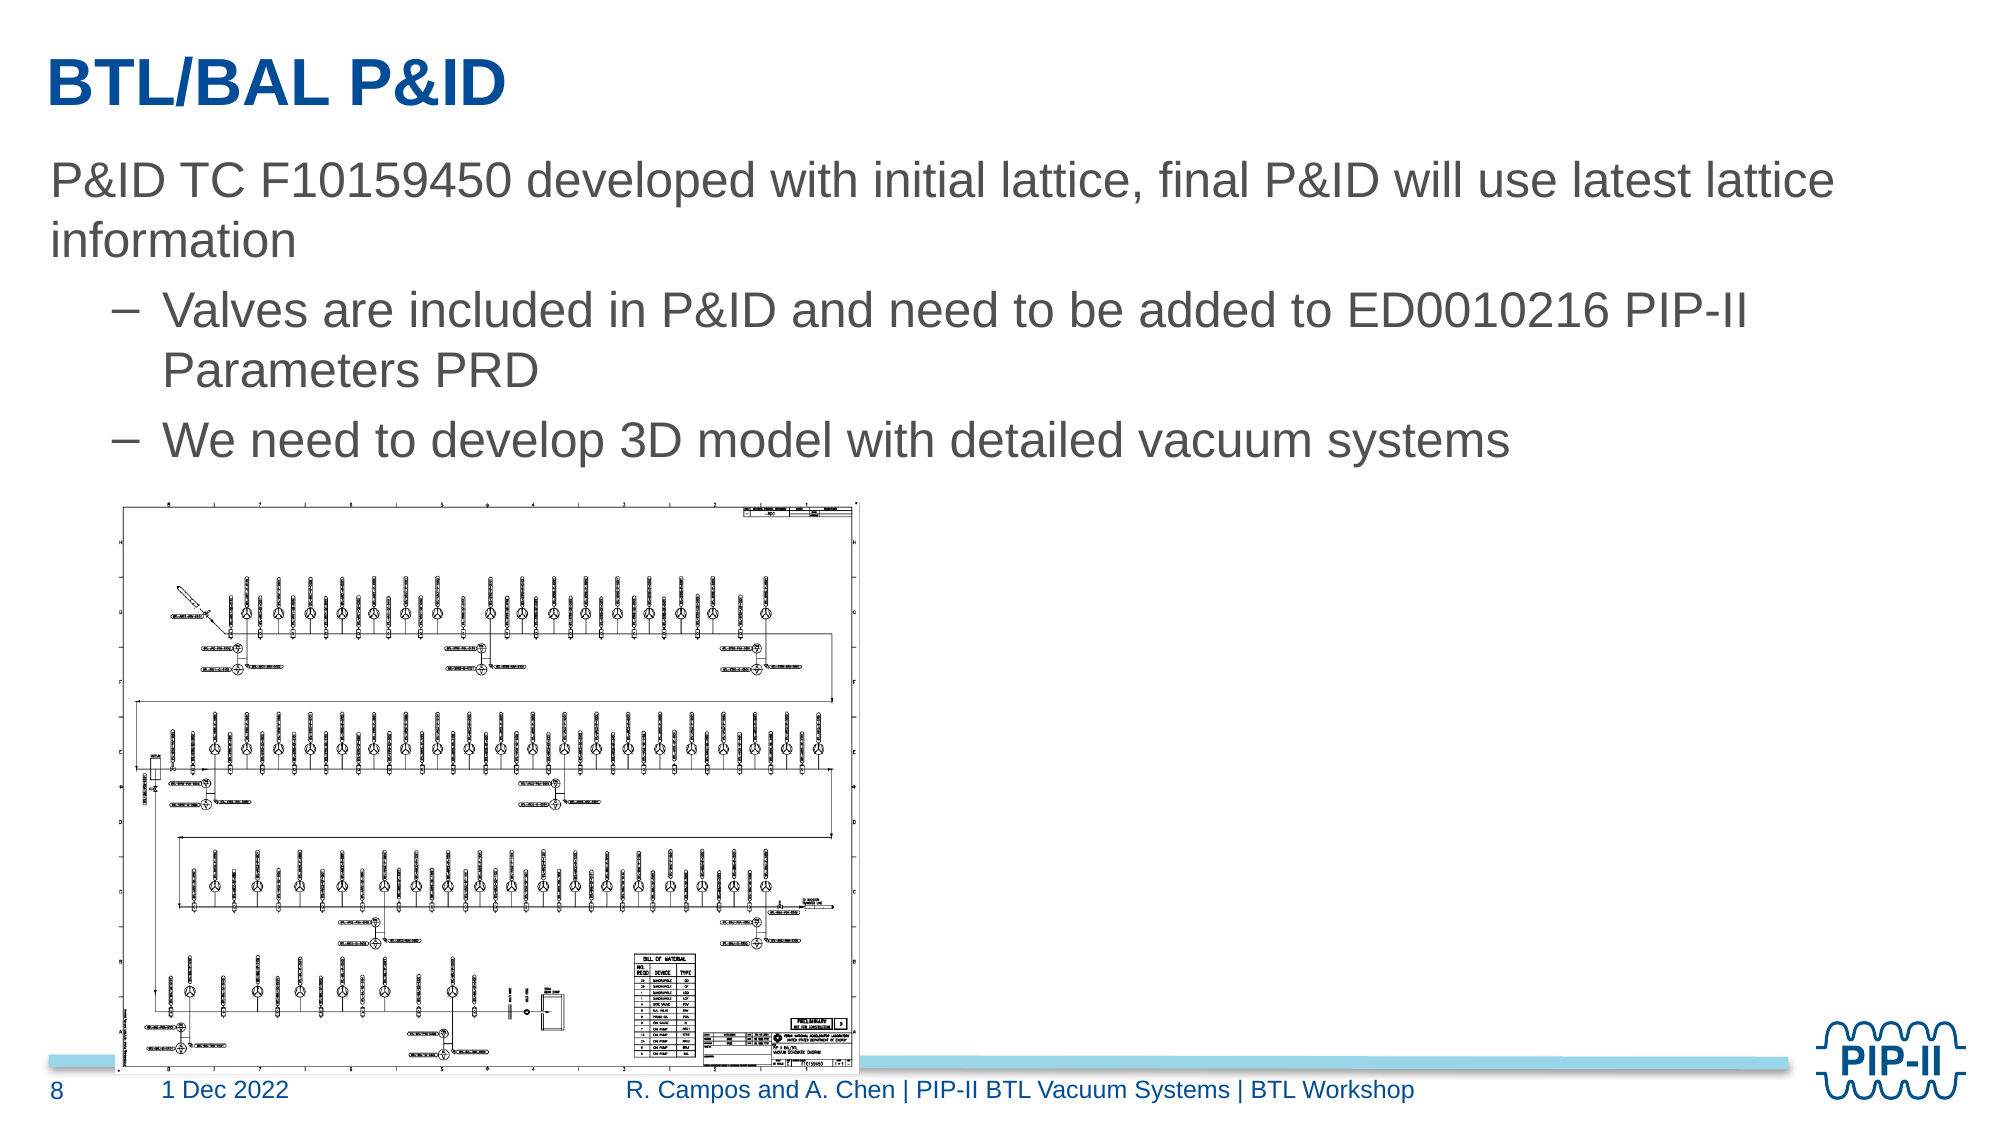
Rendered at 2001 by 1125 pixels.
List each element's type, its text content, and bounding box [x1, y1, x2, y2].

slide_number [161, 1082, 336, 1114]
footer R. Campos and A. Chen | PIP-II BTL Vacuum Systems | BTL Workshop [336, 1073, 1706, 1114]
list P&ID TC F10159450 developed with initial lattice, final P&ID will use latest lattice information Valves are included in P&ID and need to be added to ED0010216 PIP-II Parameters PRD We need to develop 3D model with detailed vacuum systems [50, 147, 1839, 978]
title BTL/BAL P&ID [46, 48, 1946, 119]
picture [114, 501, 860, 1075]
slide_number 8 [50, 1074, 141, 1114]
picture [1816, 1021, 1966, 1100]
